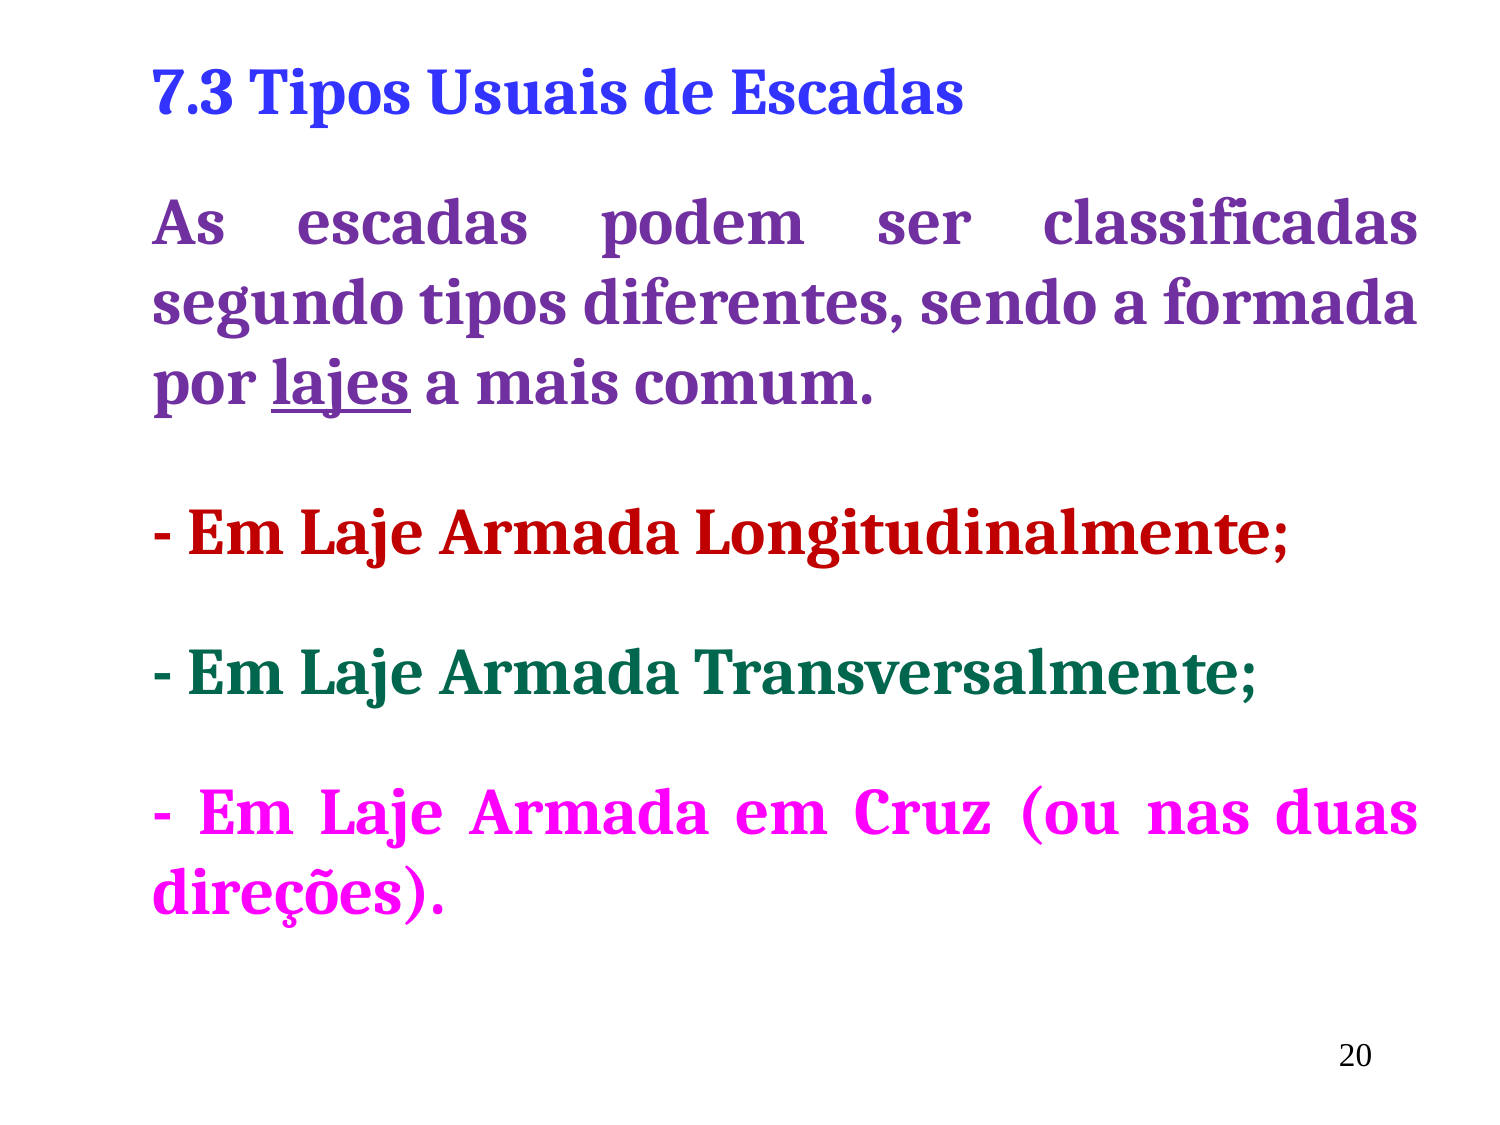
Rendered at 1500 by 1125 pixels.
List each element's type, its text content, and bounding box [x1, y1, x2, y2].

text_box 7.3 Tipos Usuais de Escadas As escadas podem ser classificadas segundo tipos diferentes, sendo a formada por lajes a mais comum. - Em Laje Armada Longitudinalmente; - Em Laje Armada Transversalmente; - Em Laje Armada em Cruz (ou nas duas direções). [137, 40, 1436, 935]
slide_number 20 [1074, 1025, 1388, 1101]
